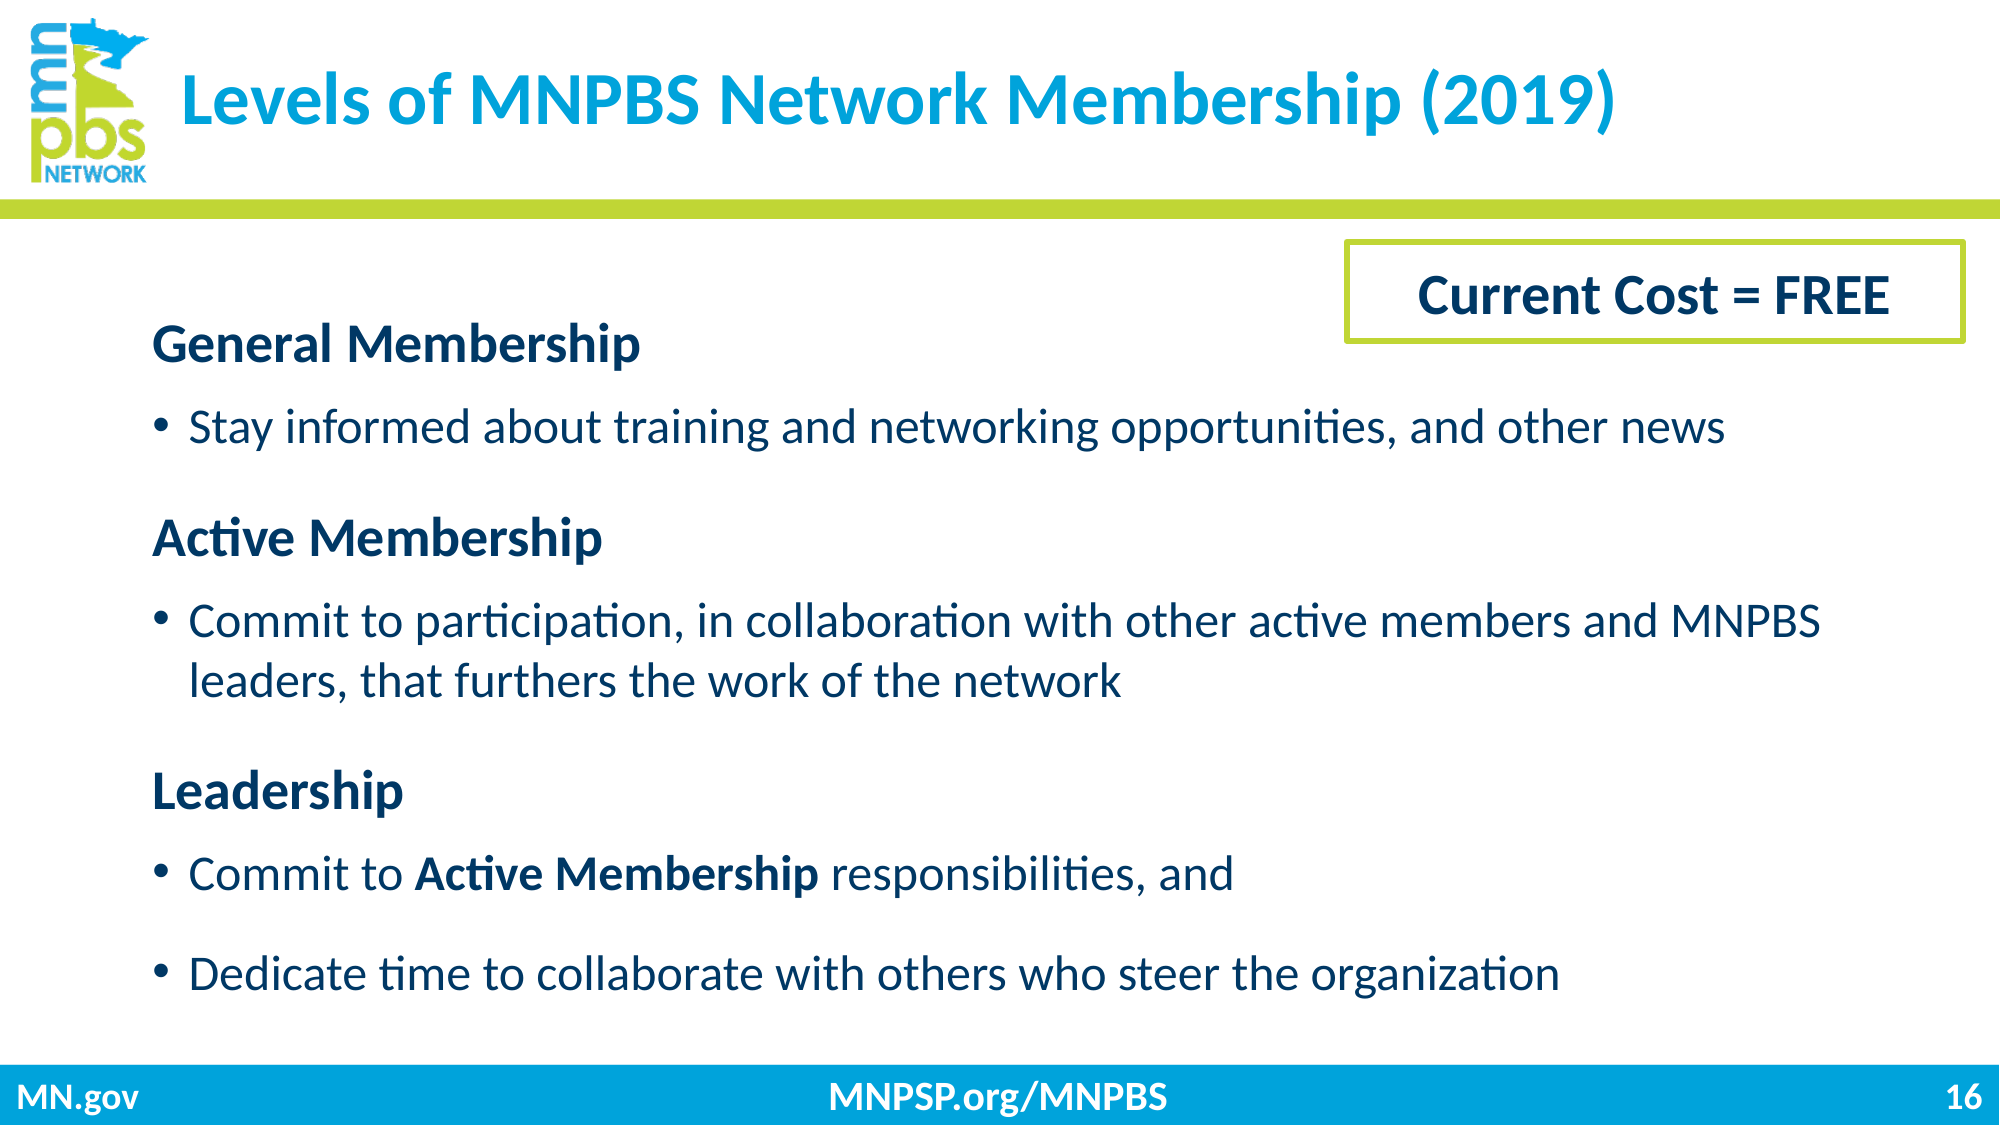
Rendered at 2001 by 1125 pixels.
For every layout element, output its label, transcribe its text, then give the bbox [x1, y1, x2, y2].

text_box Current Cost = FREE [1346, 241, 1963, 341]
title Levels of MNPBS Network Membership (2019) [166, 25, 1834, 176]
picture [28, 16, 152, 184]
footer MNPSP.org/MNPBS [0, 1063, 1998, 1124]
list General Membership Stay informed about training and networking opportunities, and other news Active Membership Commit to participation, in collaboration with other active members and MNPBS leaders, that furthers the work of the network Leadership Commit to Active Membership responsibilities, and Dedicate time to collaborate with others who steer the organization [137, 299, 1863, 1014]
